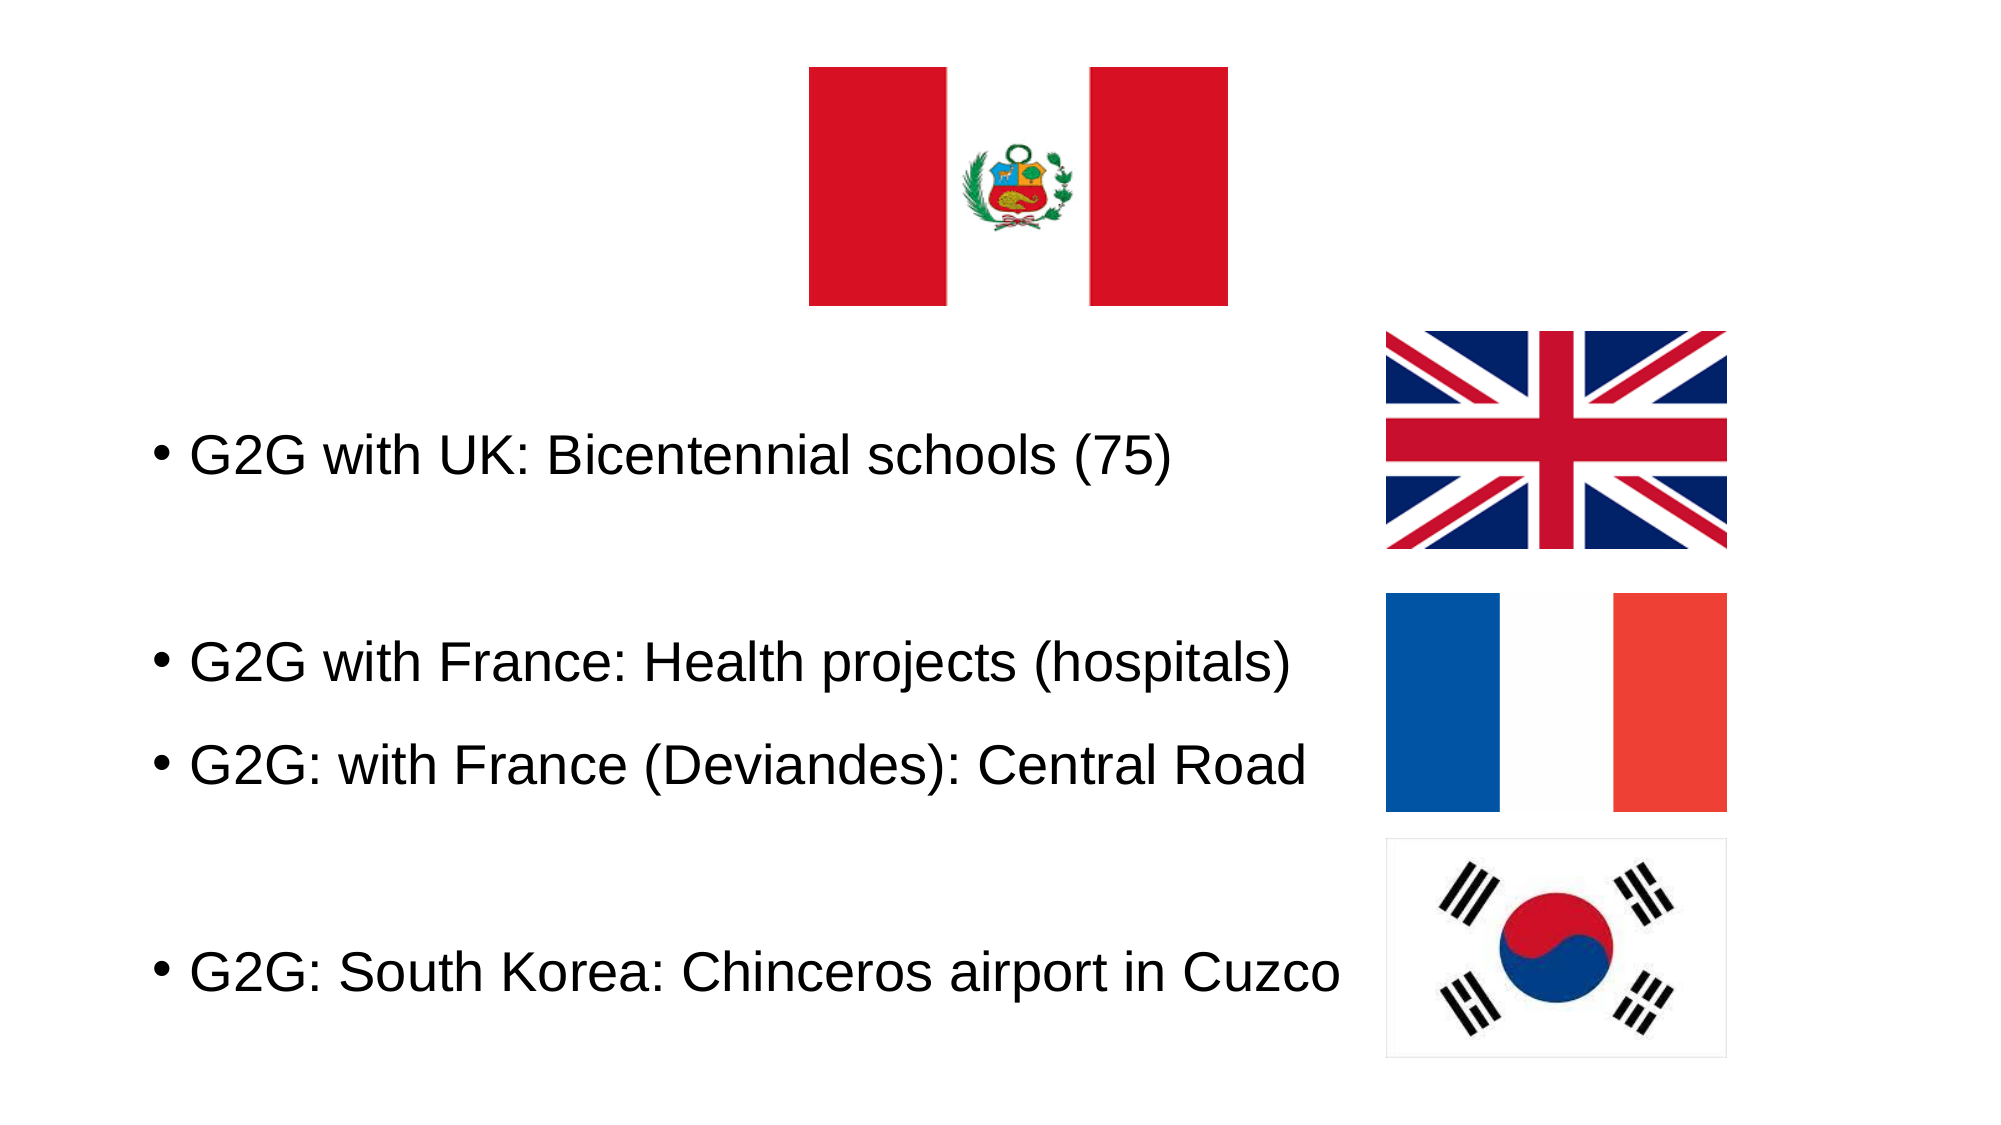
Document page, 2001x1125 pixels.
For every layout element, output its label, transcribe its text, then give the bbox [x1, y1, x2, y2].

picture [1386, 593, 1727, 812]
picture [1386, 838, 1727, 1058]
list G2G with UK: Bicentennial schools (75) G2G with France: Health projects (hospitals) G2G: with France (Deviandes): Central Road G2G: South Korea: Chinceros airport in Cuzco [137, 299, 1863, 1014]
picture [1386, 331, 1727, 549]
picture [809, 67, 1228, 306]
